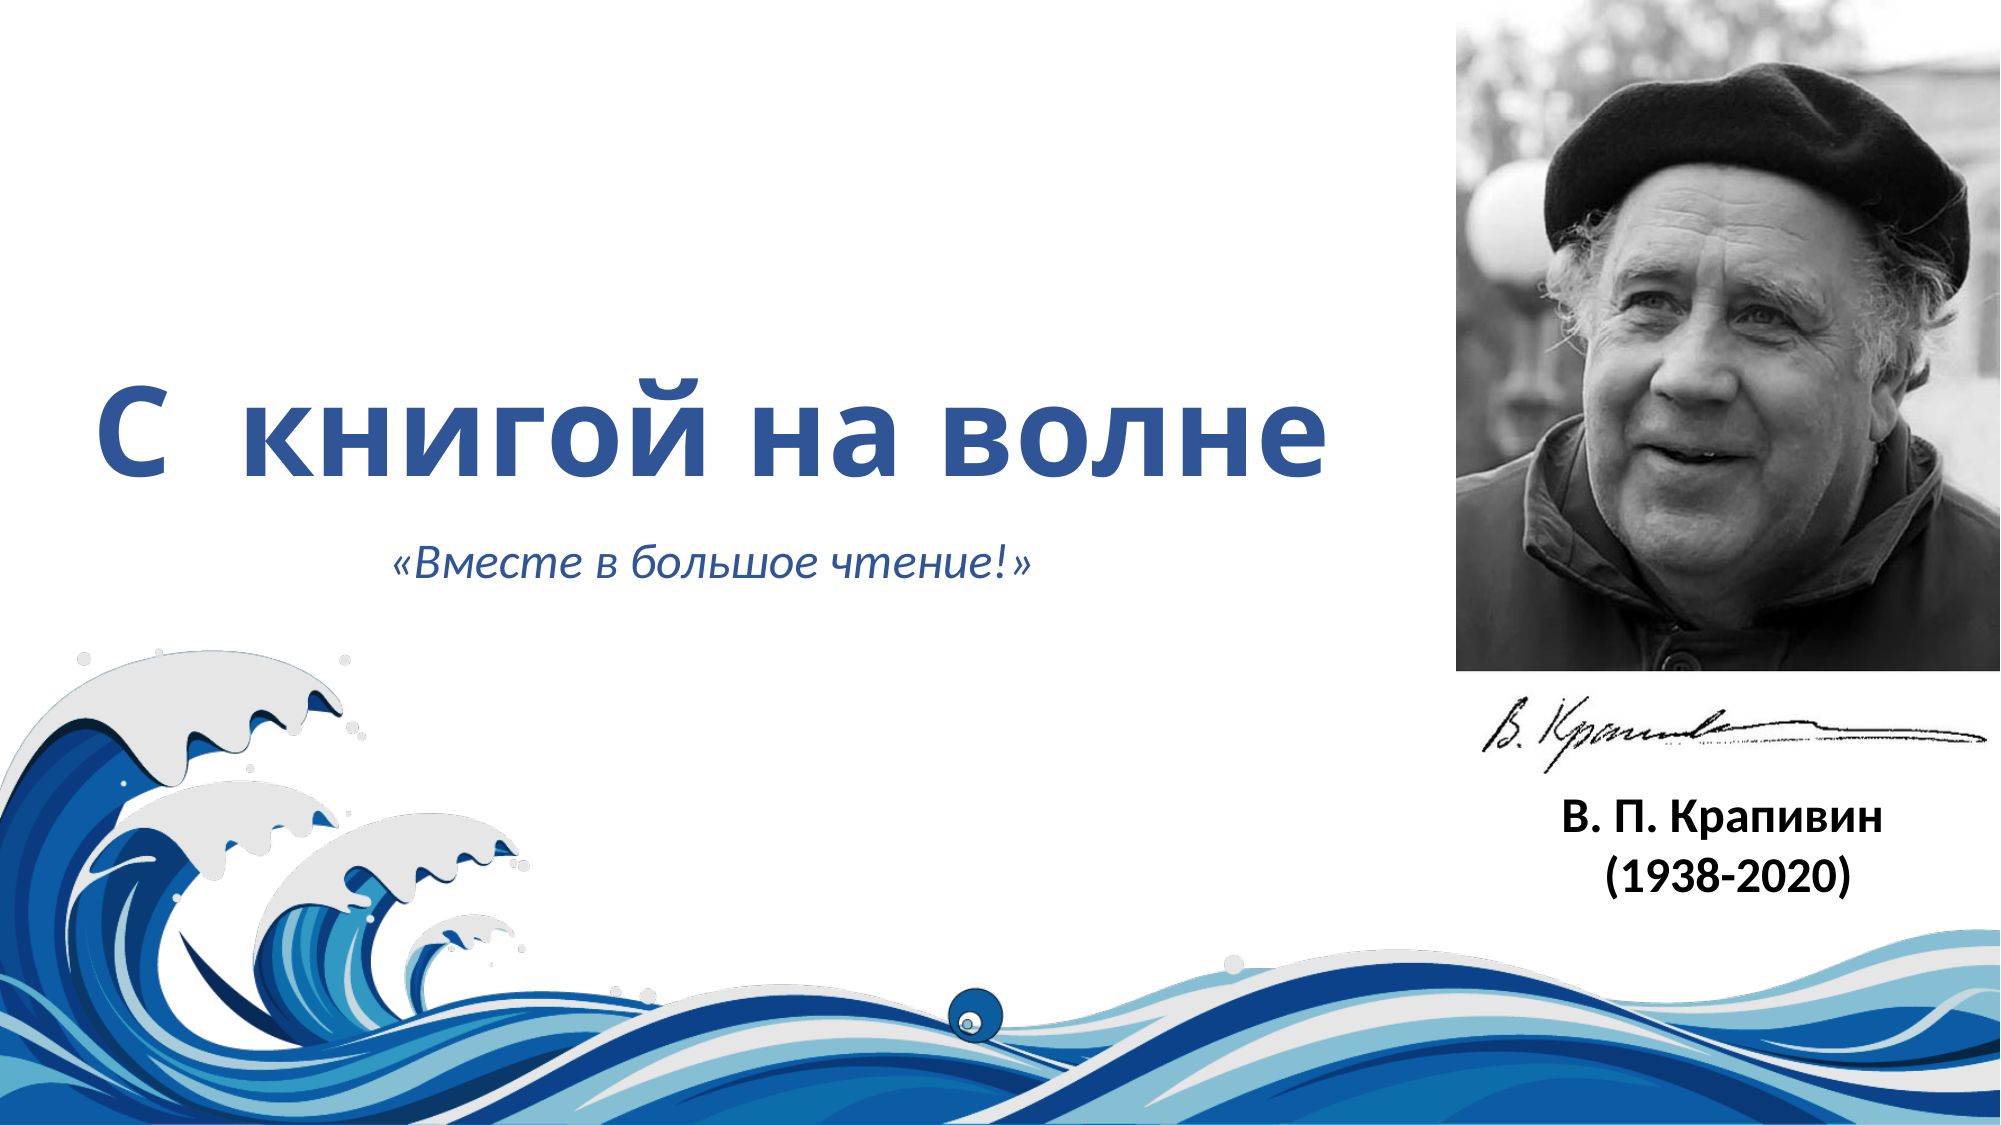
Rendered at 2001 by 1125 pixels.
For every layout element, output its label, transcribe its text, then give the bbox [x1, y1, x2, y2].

subtitle «Вместе в большое чтение!» [0, 528, 1456, 636]
picture [0, 0, 2000, 1125]
title С книгой на волне [0, 263, 1456, 512]
